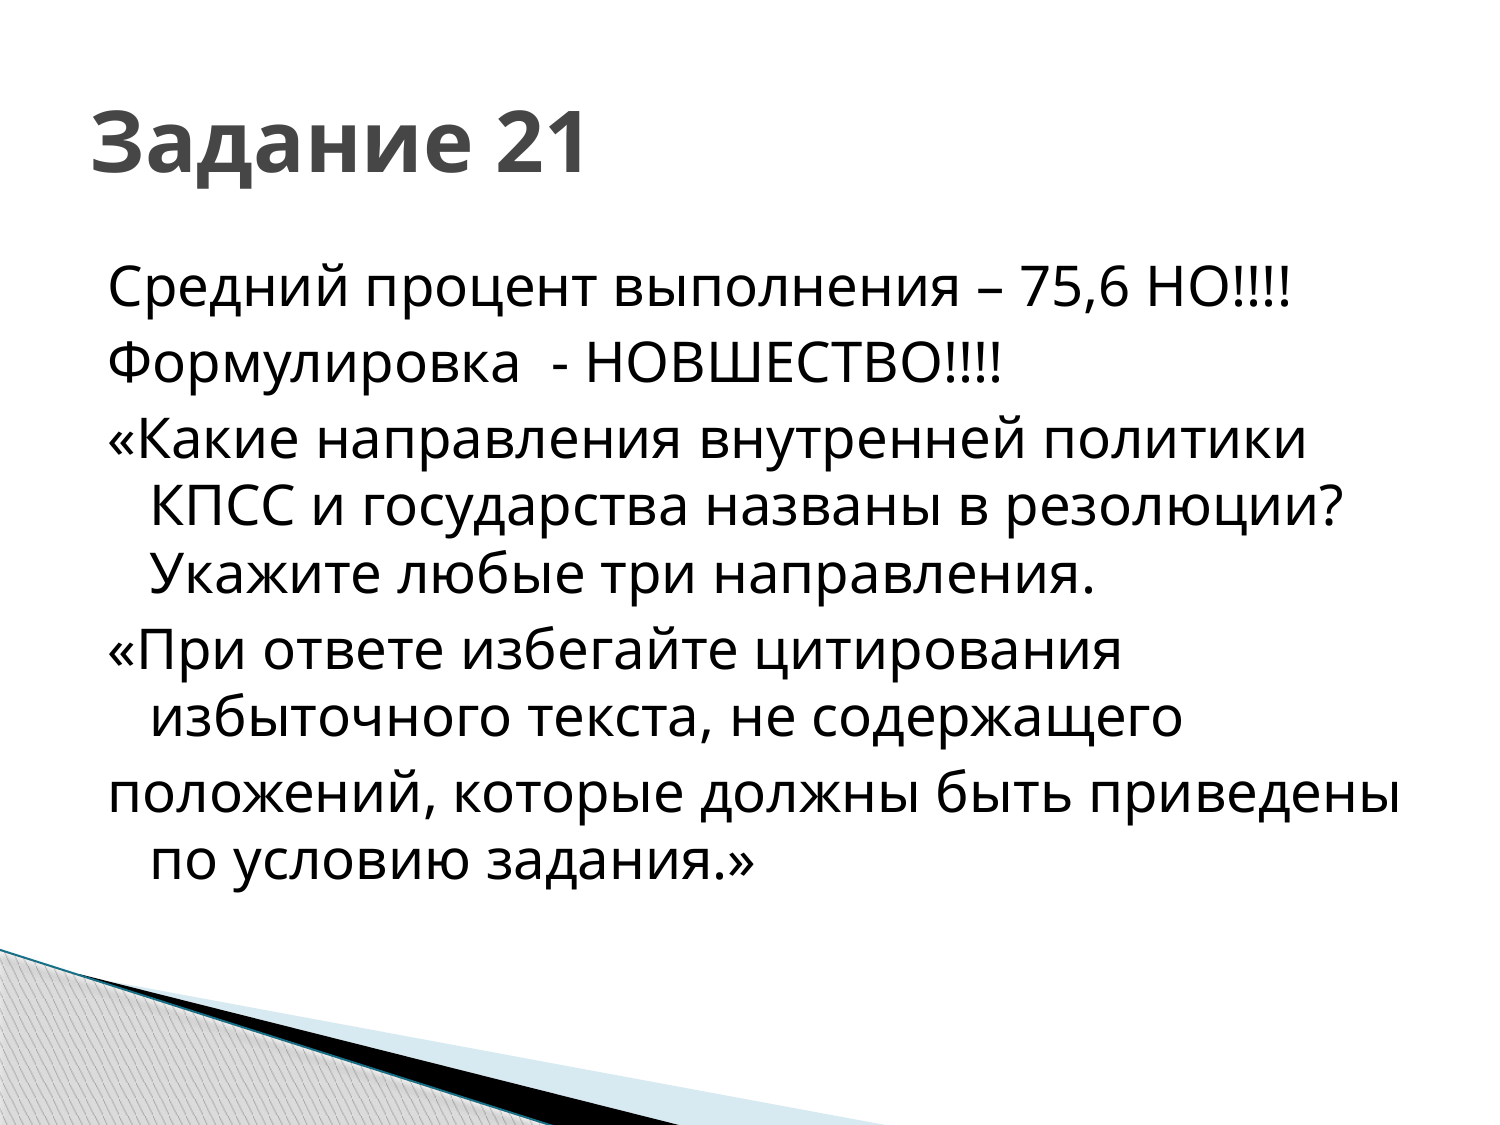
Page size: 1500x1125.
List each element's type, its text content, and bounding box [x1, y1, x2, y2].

list Средний процент выполнения – 75,6 НО!!!! Формулировка - НОВШЕСТВО!!!! «Какие направления внутренней политики КПСС и государства названы в резолюции? Укажите любые три направления. «При ответе избегайте цитирования избыточного текста, не содержащего положений, которые должны быть приведены по условию задания.» [75, 243, 1425, 986]
title Задание 21 [75, 45, 1425, 233]
